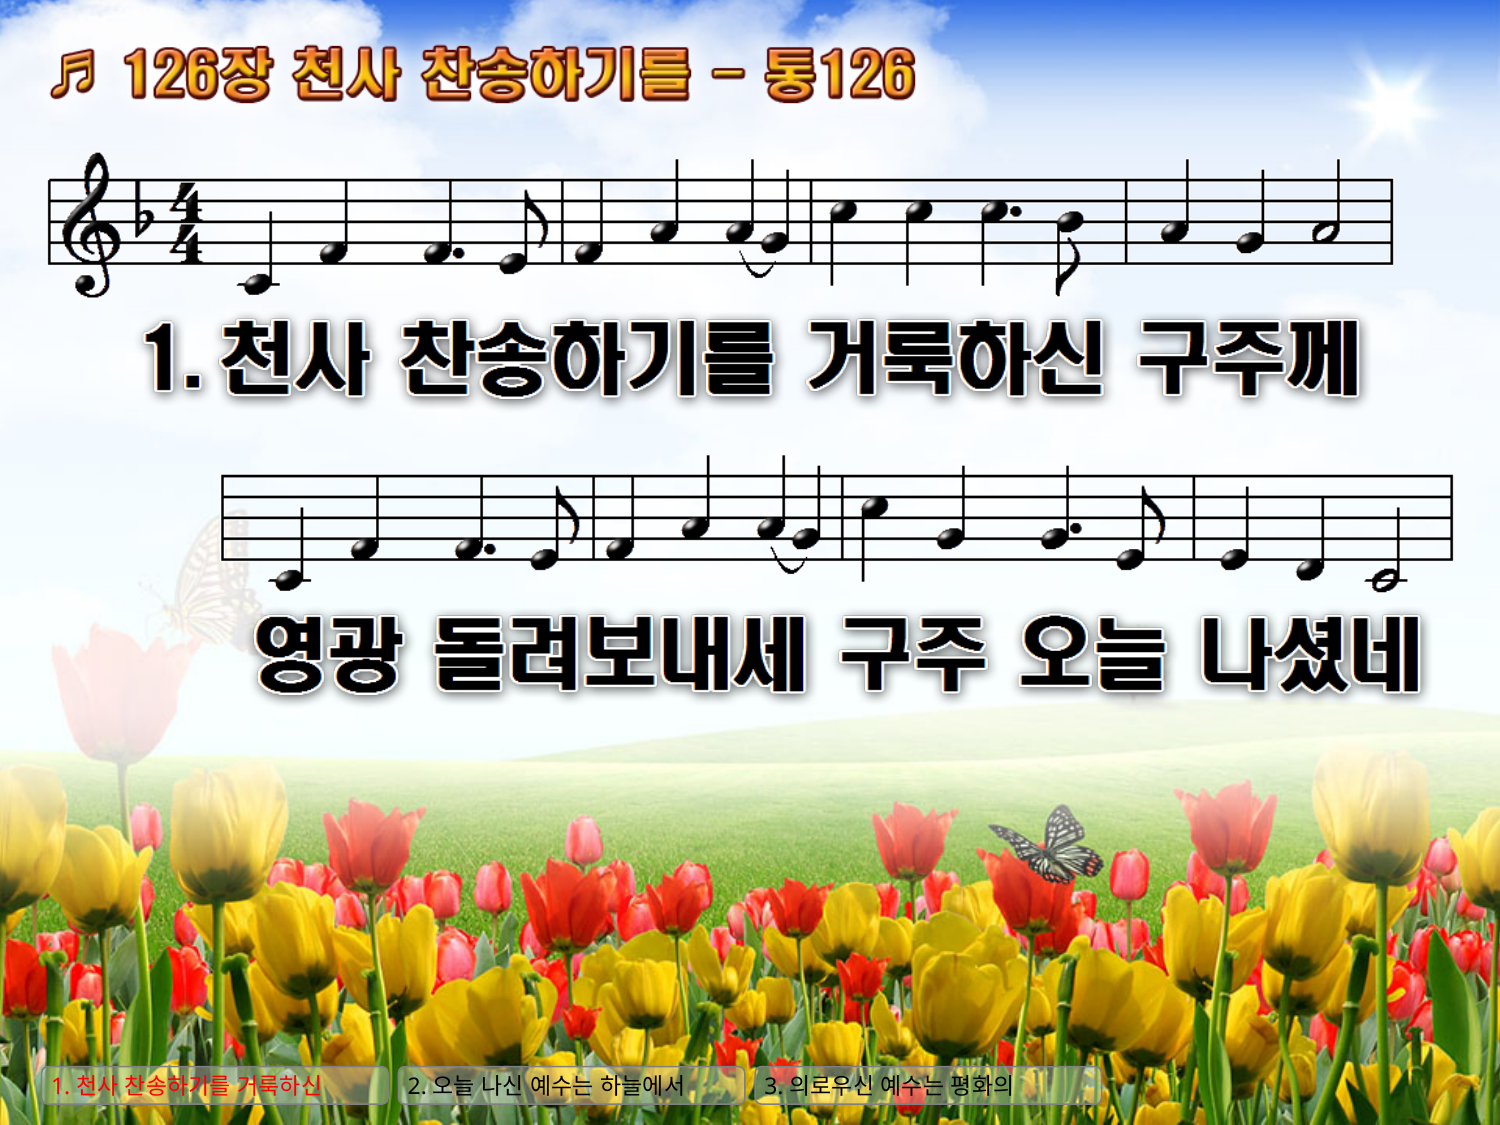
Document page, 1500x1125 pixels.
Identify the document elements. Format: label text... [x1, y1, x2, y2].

text_box 1.천사 찬송하기를 거룩하신 [41, 1066, 389, 1105]
text_box 3.의로우신 예수는 평화의 [755, 1066, 1102, 1105]
picture [0, 0, 1500, 1125]
text_box 2.오늘 나신 예수는 하늘에서 [398, 1066, 745, 1105]
